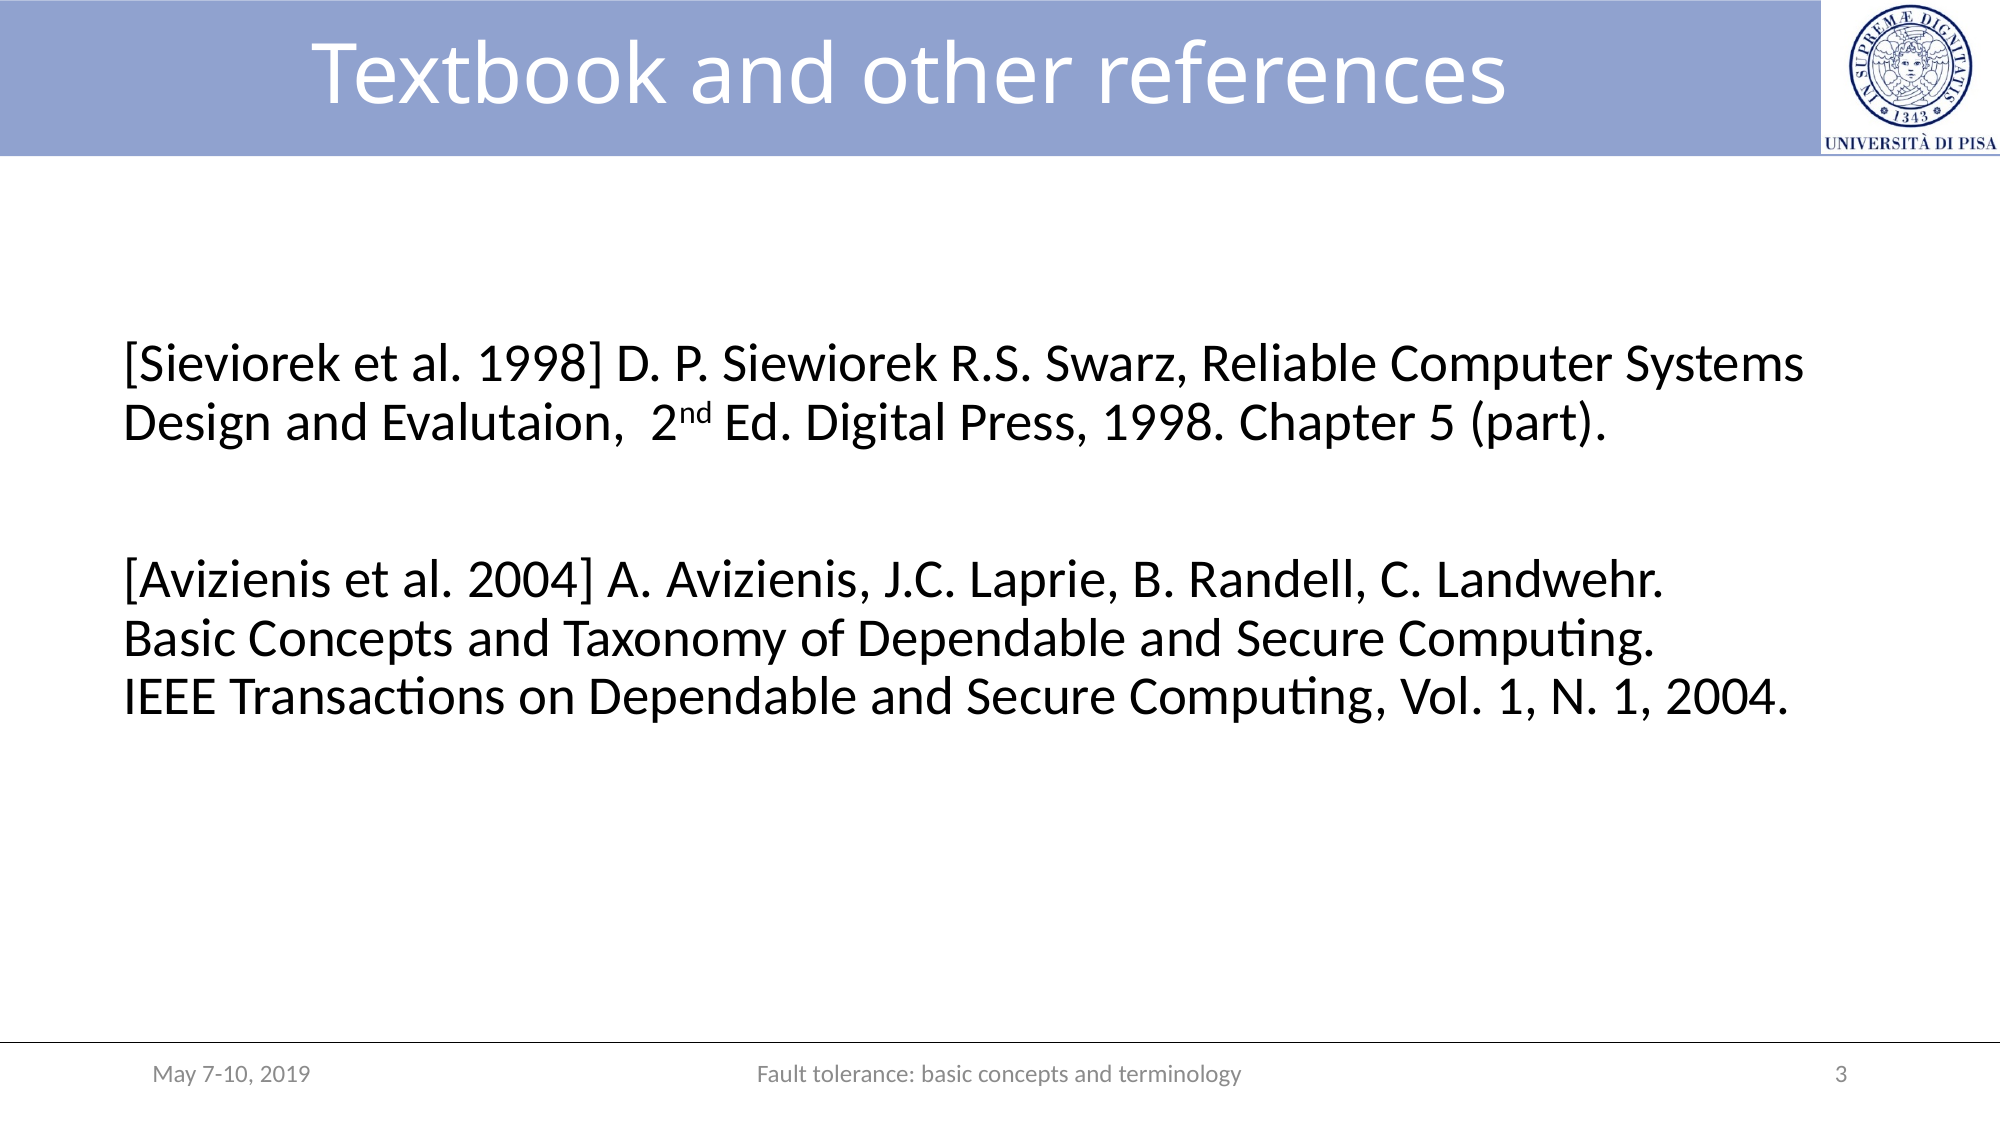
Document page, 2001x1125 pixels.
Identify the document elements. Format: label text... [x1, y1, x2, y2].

footer Fault tolerance: basic concepts and terminology [662, 1042, 1338, 1103]
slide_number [137, 1042, 588, 1103]
title Textbook and other references [0, 0, 1822, 154]
slide_number 3 [1412, 1042, 1863, 1103]
picture [1822, 0, 2000, 154]
list [Sieviorek et al. 1998] D. P. Siewiorek R.S. Swarz, Reliable Computer Systems Design and Evalutaion, 2nd Ed. Digital Press, 1998. Chapter 5 (part). [Avizienis et al. 2004] A. Avizienis, J.C. Laprie, B. Randell, C. Landwehr. Basic Concepts and Taxonomy of Dependable and Secure Computing. IEEE Transactions on Dependable and Secure Computing, Vol. 1, N. 1, 2004. [108, 241, 1834, 896]
